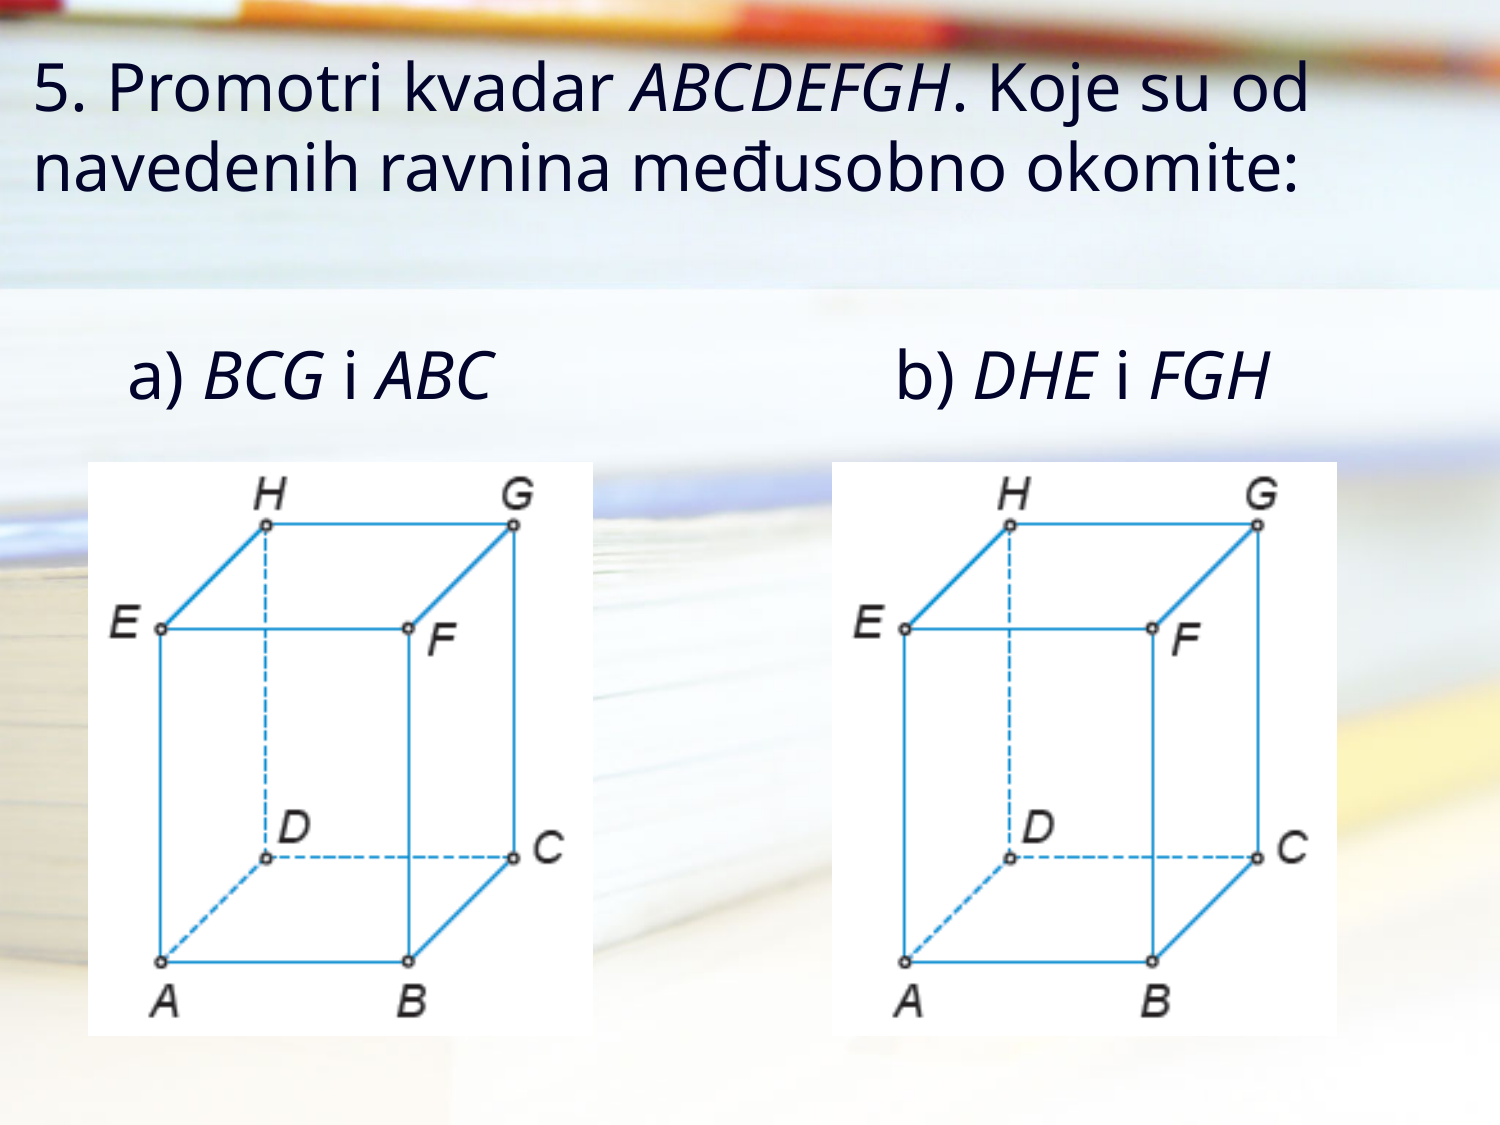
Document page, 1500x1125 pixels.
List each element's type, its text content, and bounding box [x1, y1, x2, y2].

picture [0, 0, 1500, 1125]
list a) BCG i ABC b) DHE i FGH [112, 324, 1388, 1001]
title 5. Promotri kvadar ABCDEFGH. Koje su od navedenih ravnina međusobno okomite: [17, 30, 1376, 219]
